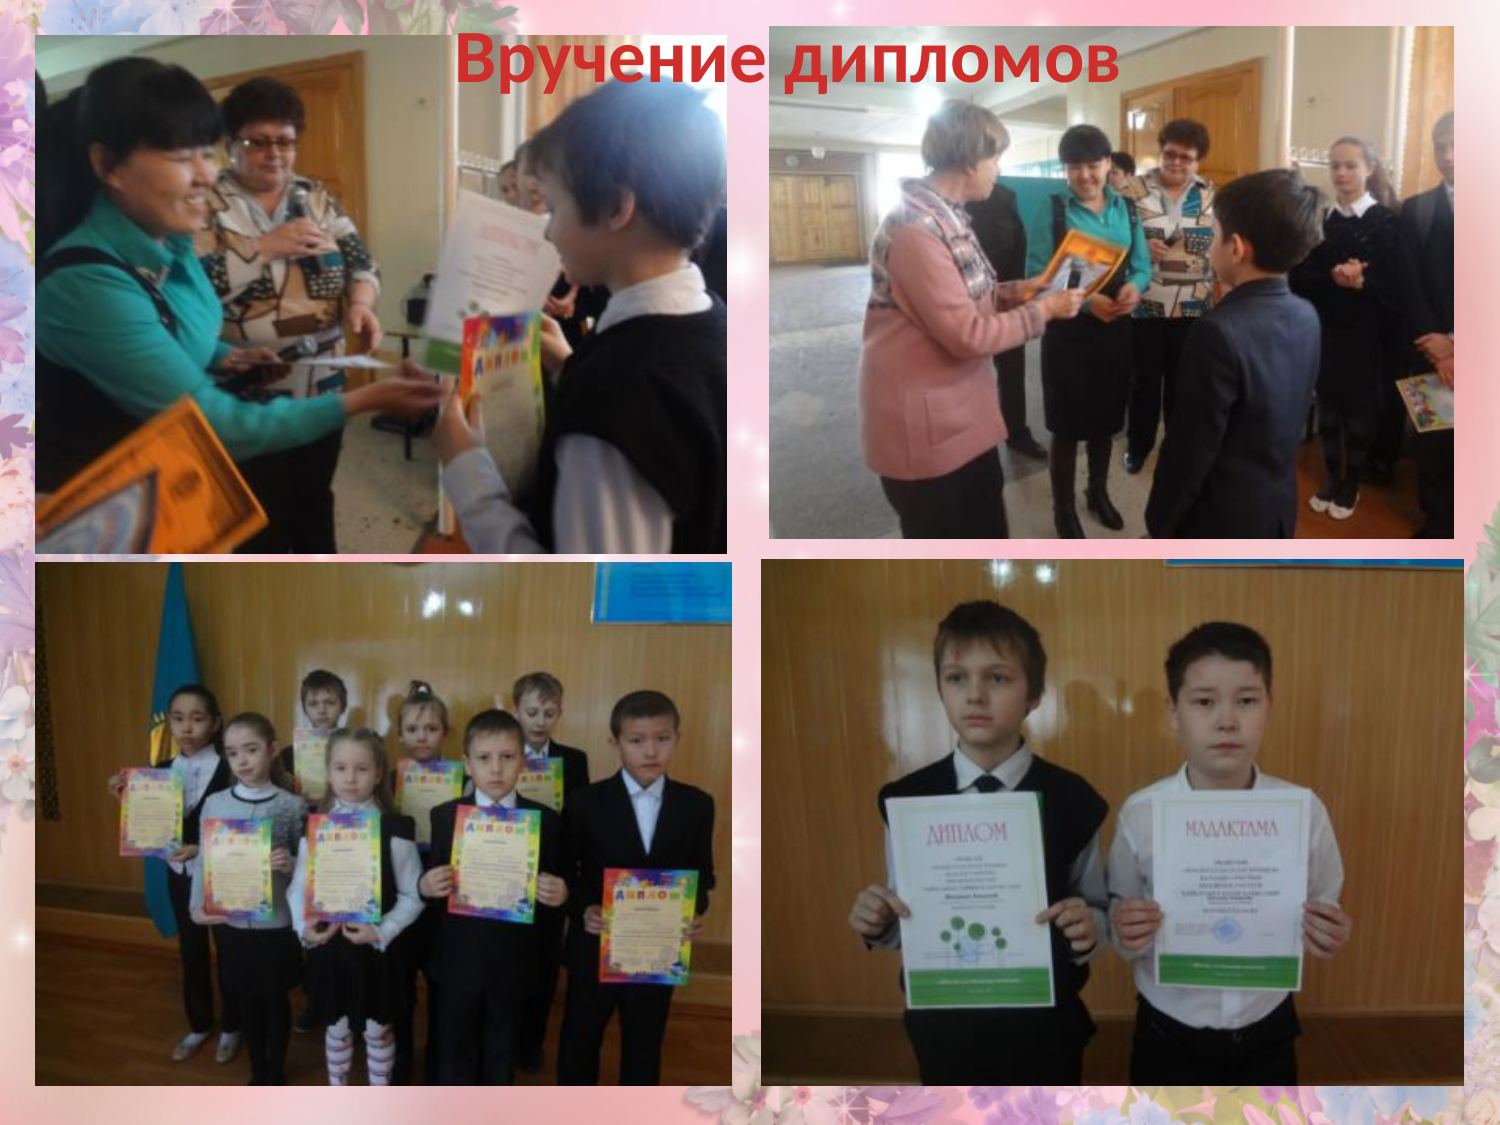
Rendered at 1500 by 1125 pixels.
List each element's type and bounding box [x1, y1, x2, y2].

list [34, 562, 733, 1086]
picture [0, 0, 1500, 1125]
